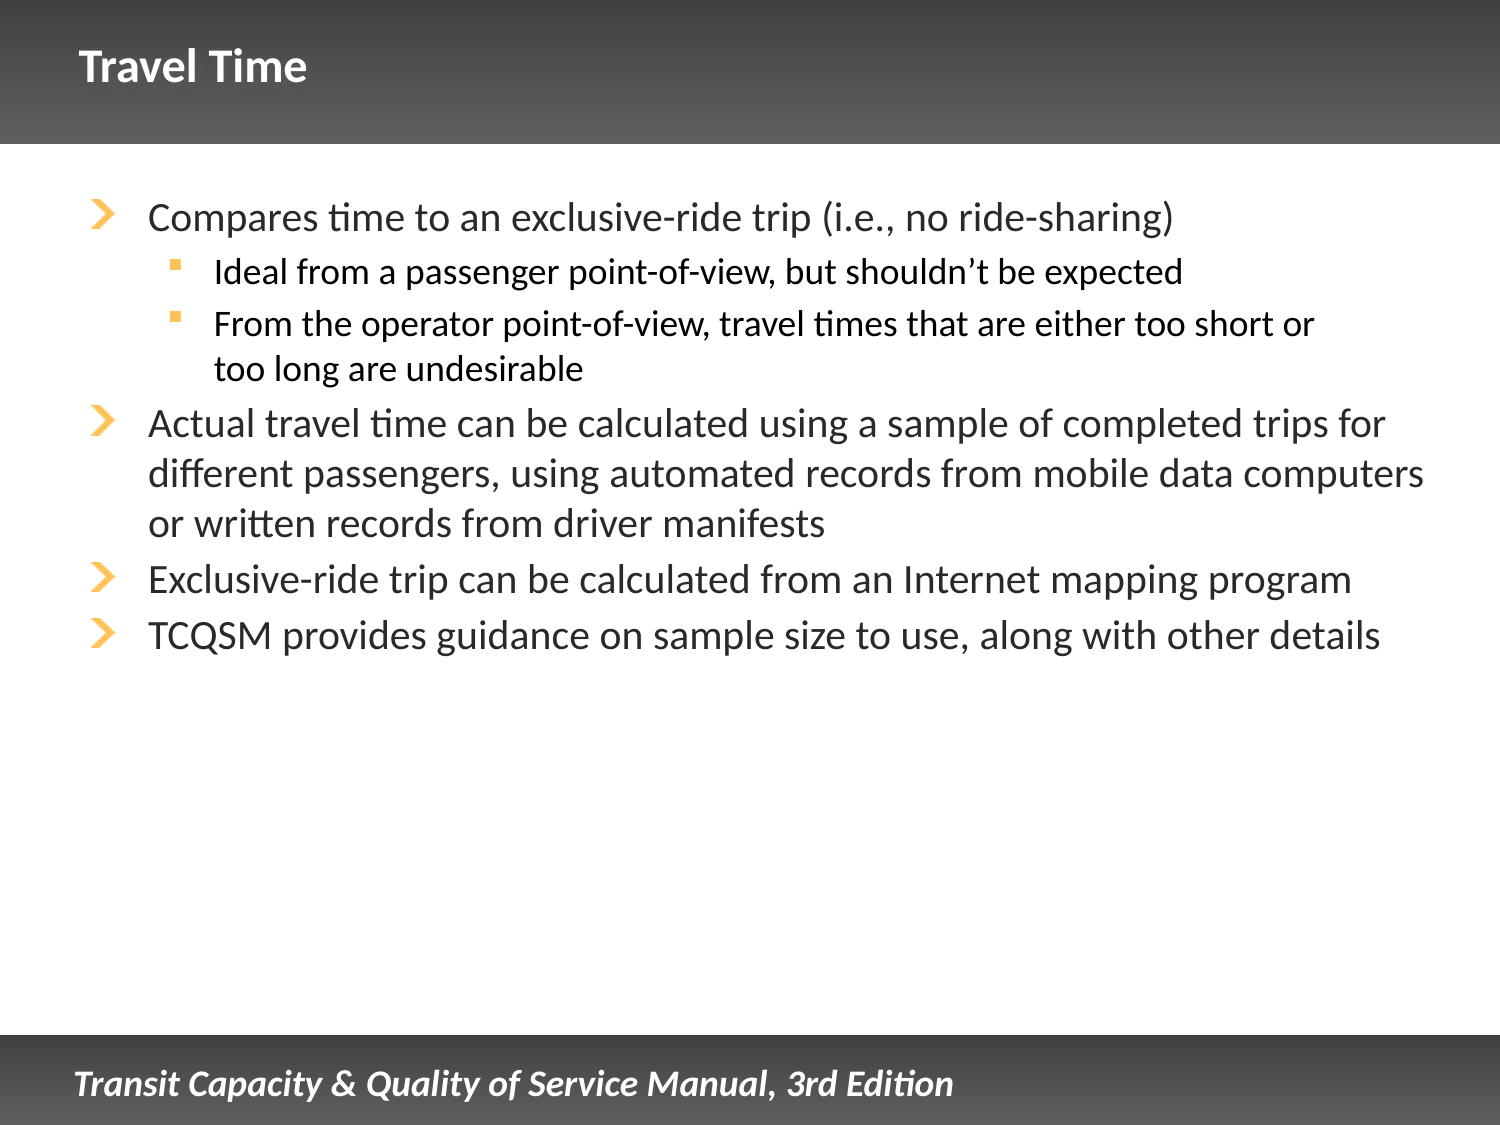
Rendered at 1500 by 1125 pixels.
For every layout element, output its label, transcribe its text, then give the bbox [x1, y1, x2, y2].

picture [91, 562, 115, 592]
list Compares time to an exclusive-ride trip (i.e., no ride-sharing) Ideal from a passenger point-of-view, but shouldn’t be expected From the operator point-of-view, travel times that are either too short or too long are undesirable Actual travel time can be calculated using a sample of completed trips for different passengers, using automated records from mobile data computers or written records from driver manifests Exclusive-ride trip can be calculated from an Internet mapping program TCQSM provides guidance on sample size to use, along with other details [76, 181, 1450, 1008]
picture [91, 199, 115, 229]
picture [91, 405, 115, 436]
title Travel Time [78, 14, 1431, 134]
picture [91, 618, 115, 648]
